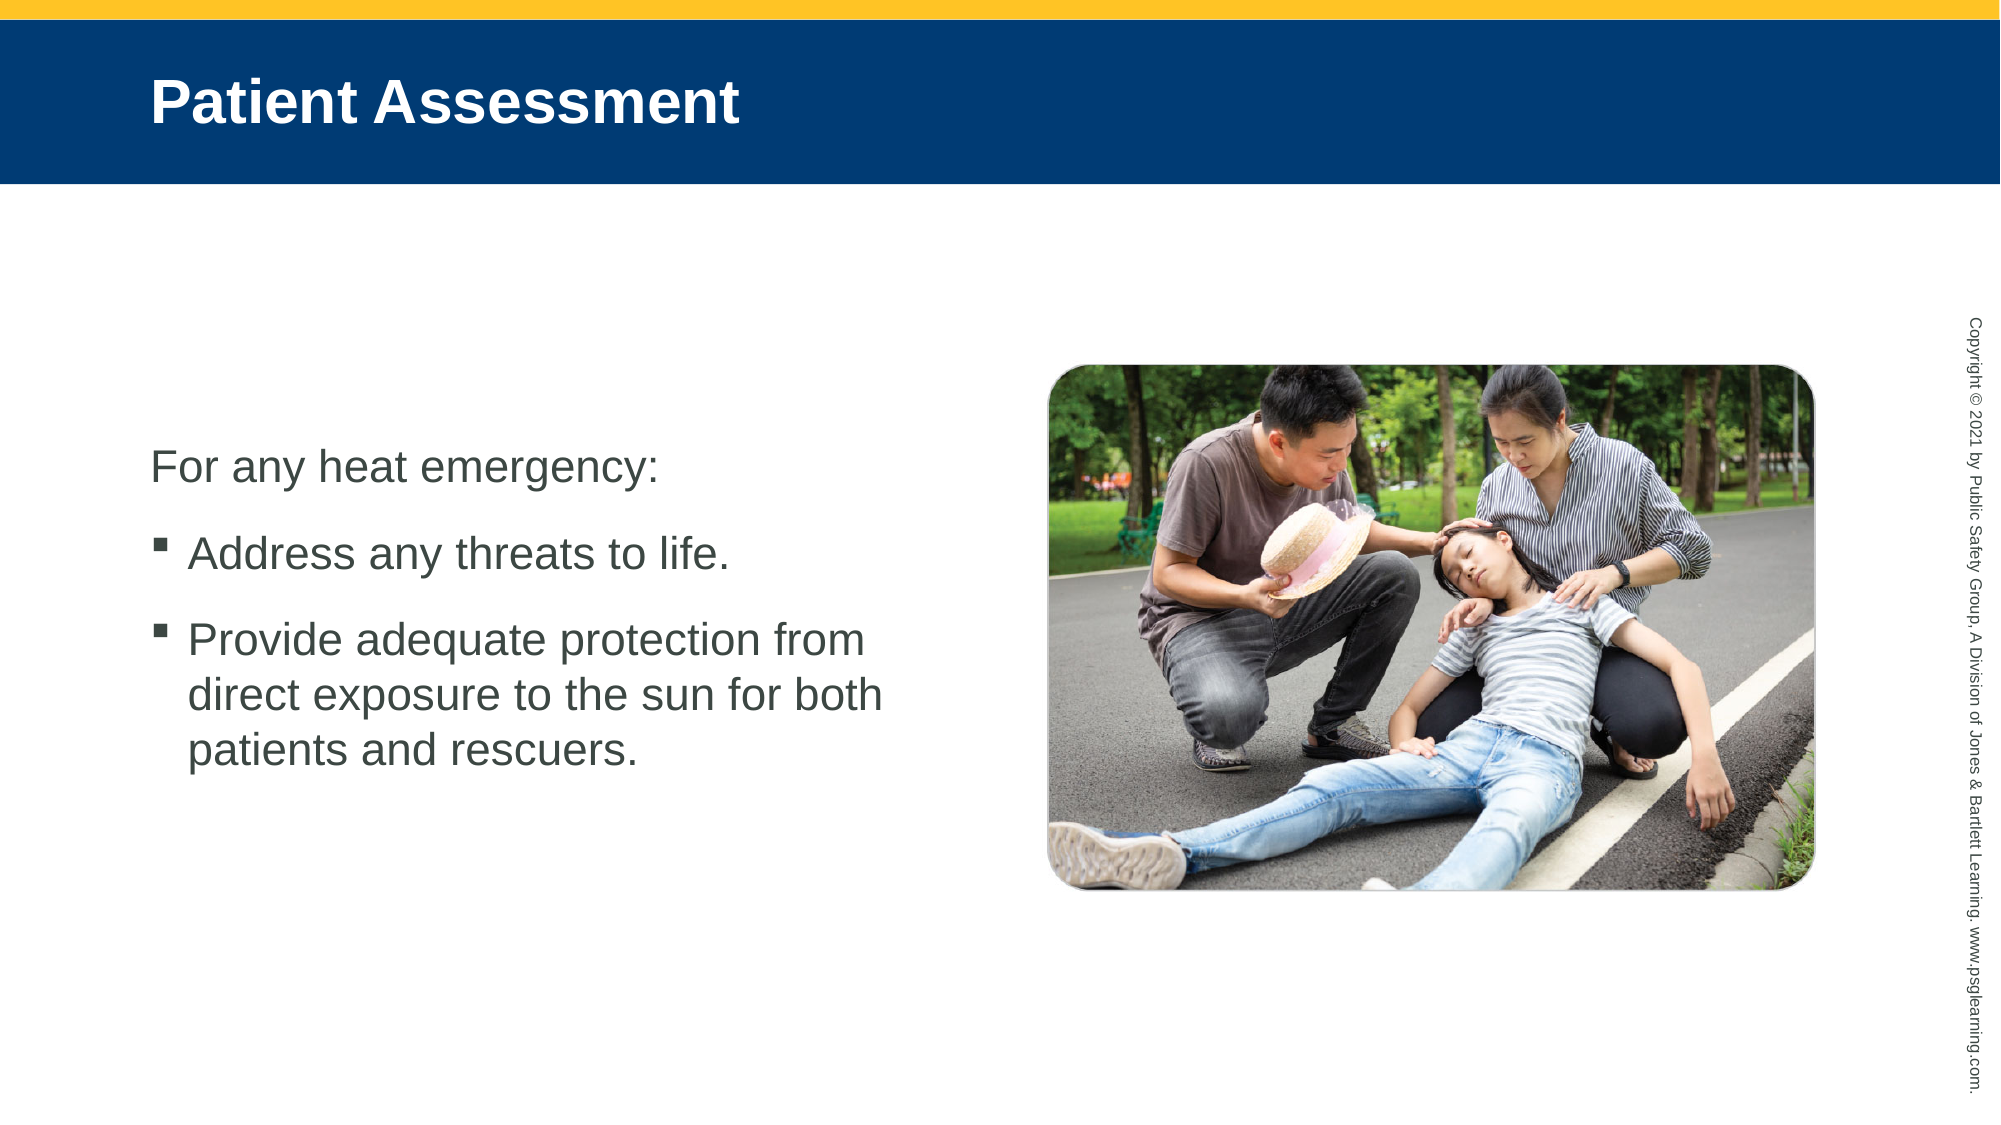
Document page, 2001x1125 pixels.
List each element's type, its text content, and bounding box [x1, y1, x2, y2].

picture [1041, 360, 1822, 896]
title Patient Assessment [0, 19, 2000, 185]
list For any heat emergency: Address any threats to life. Provide adequate protection from direct exposure to the sun for both patients and rescuers. [135, 429, 942, 1027]
